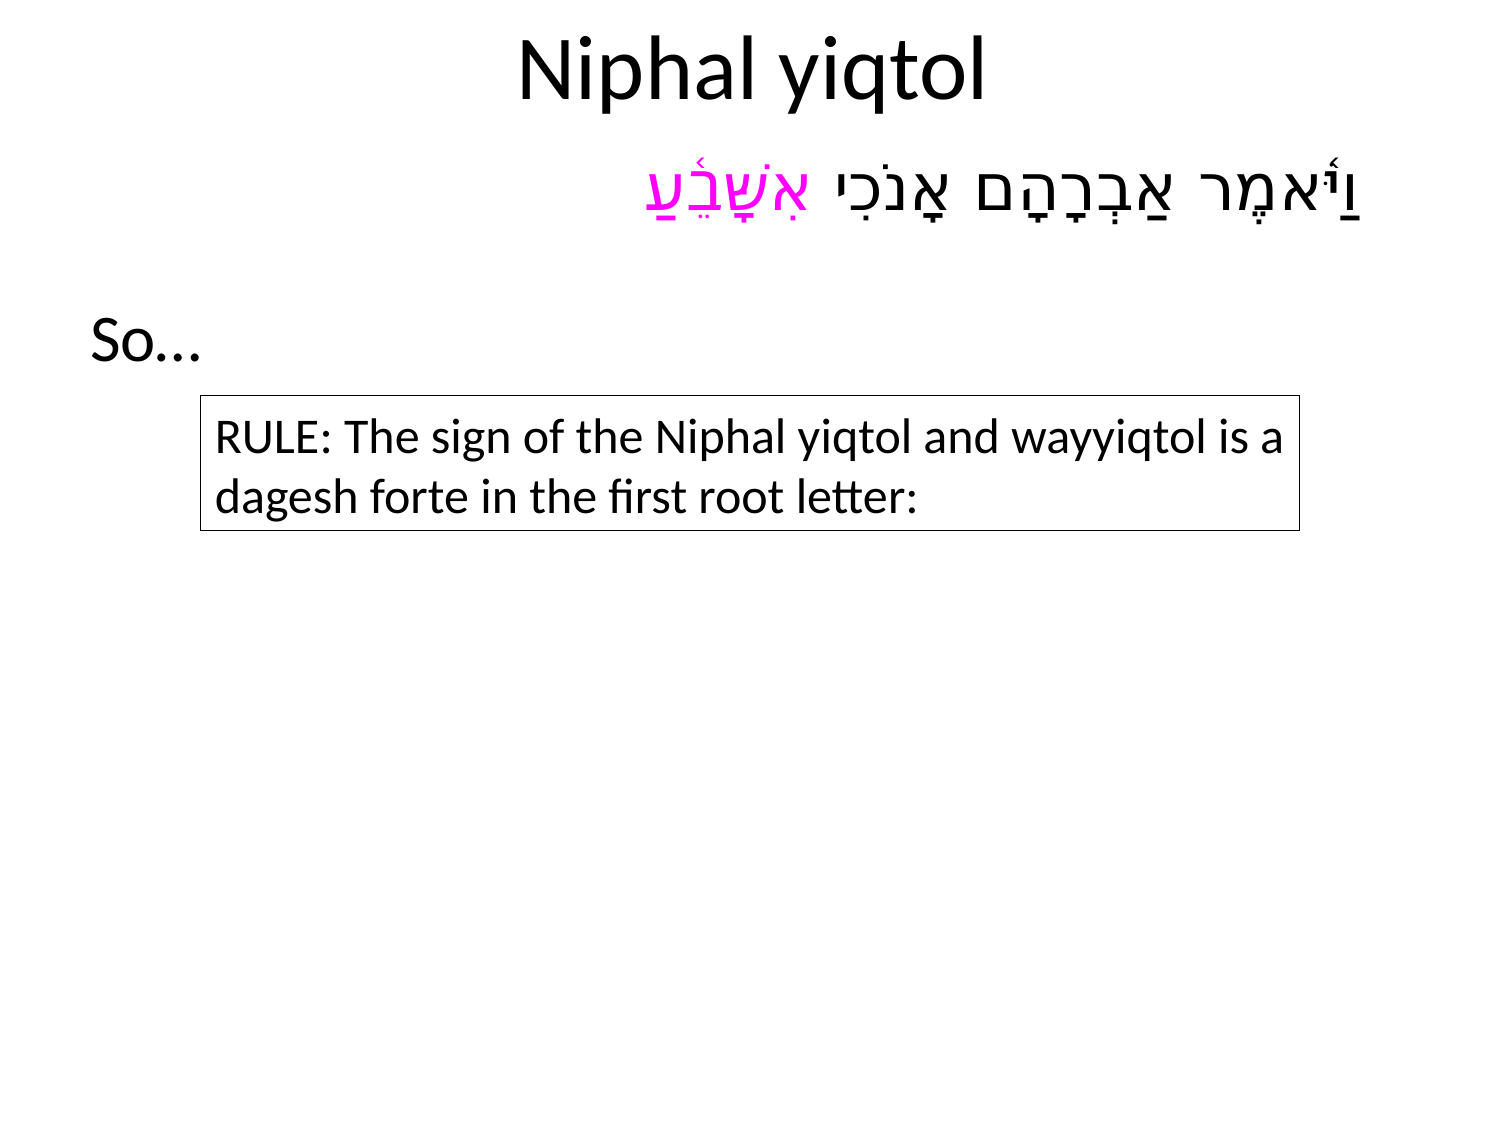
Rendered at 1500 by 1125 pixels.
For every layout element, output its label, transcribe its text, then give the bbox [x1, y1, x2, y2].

title Niphal yiqtol [78, 0, 1429, 125]
text_box RULE: The sign of the Niphal yiqtol and wayyiqtol is a dagesh forte in the first root letter: [200, 395, 1300, 531]
list So… [75, 287, 1425, 425]
text_box וַיֹּ֫אמֶר אַבְרָהָם אָנֹכִי אִשָּׁבֵ֫עַ [0, 137, 1375, 232]
